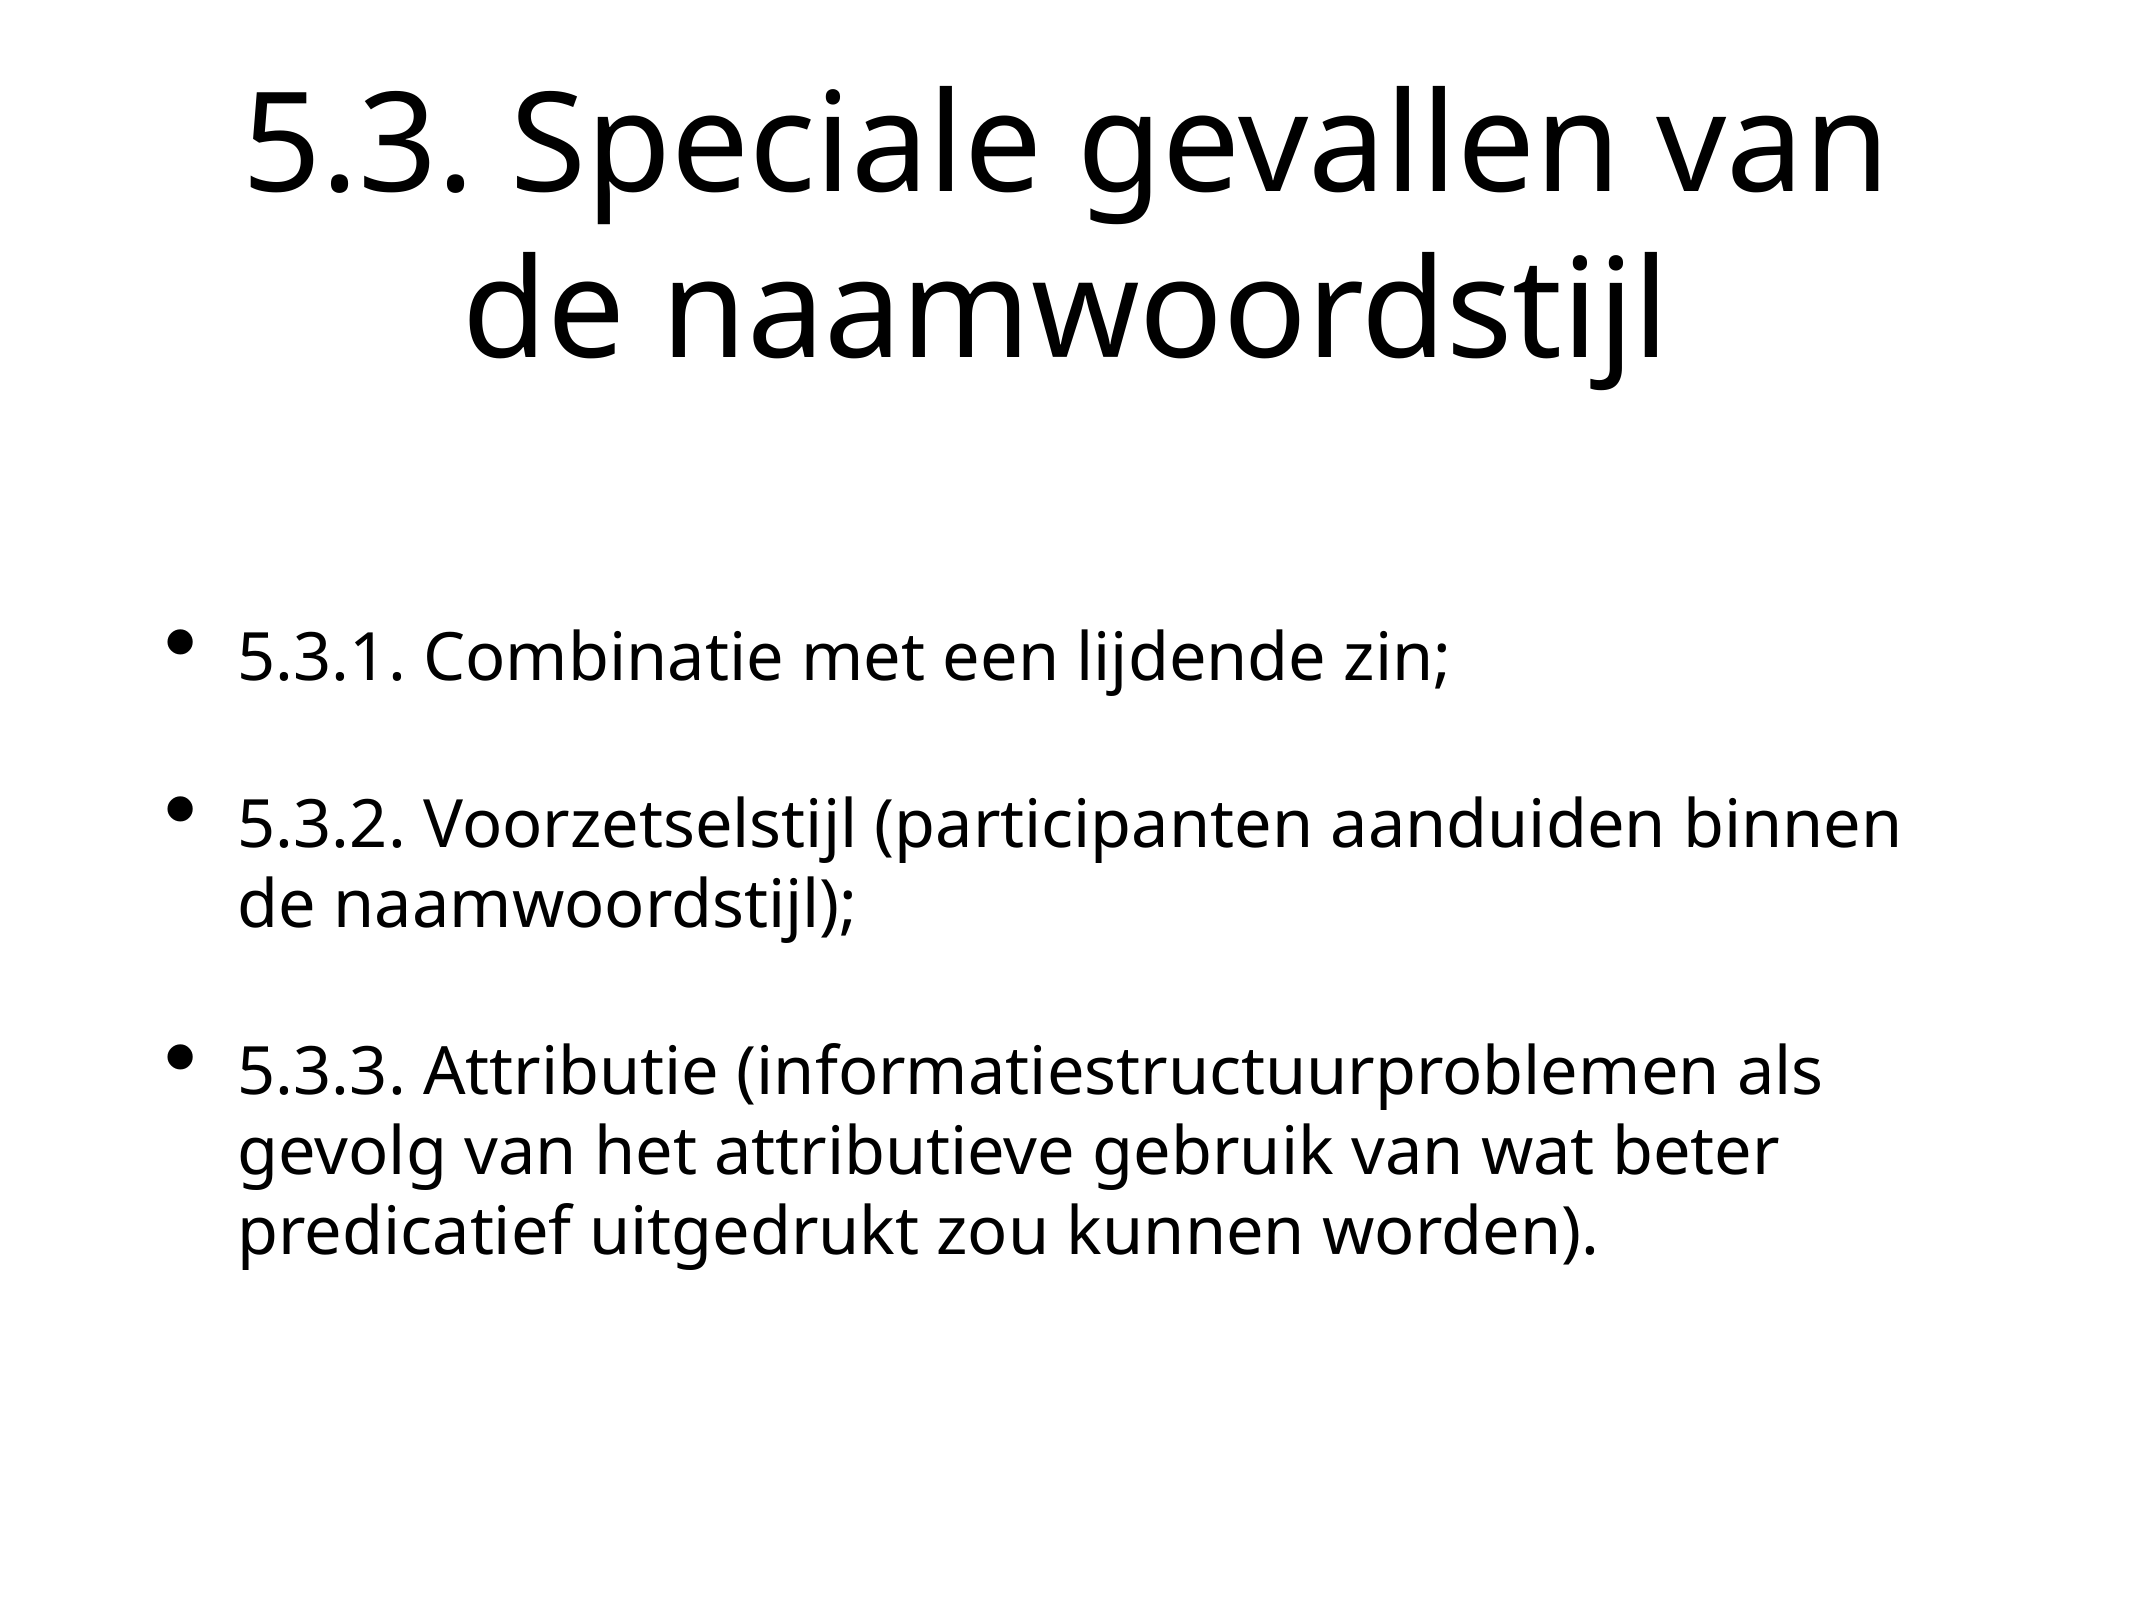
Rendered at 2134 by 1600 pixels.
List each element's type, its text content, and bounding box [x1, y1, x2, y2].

title 5.3. Speciale gevallen van de naamwoordstijl [155, 41, 1978, 397]
list 5.3.1. Combinatie met een lijdende zin; 5.3.2. Voorzetselstijl (participanten aanduiden binnen de naamwoordstijl); 5.3.3. Attributie (informatiestructuurproblemen als gevolg van het attributieve gebruik van wat beter predicatief uitgedrukt zou kunnen worden). [155, 424, 1978, 1457]
